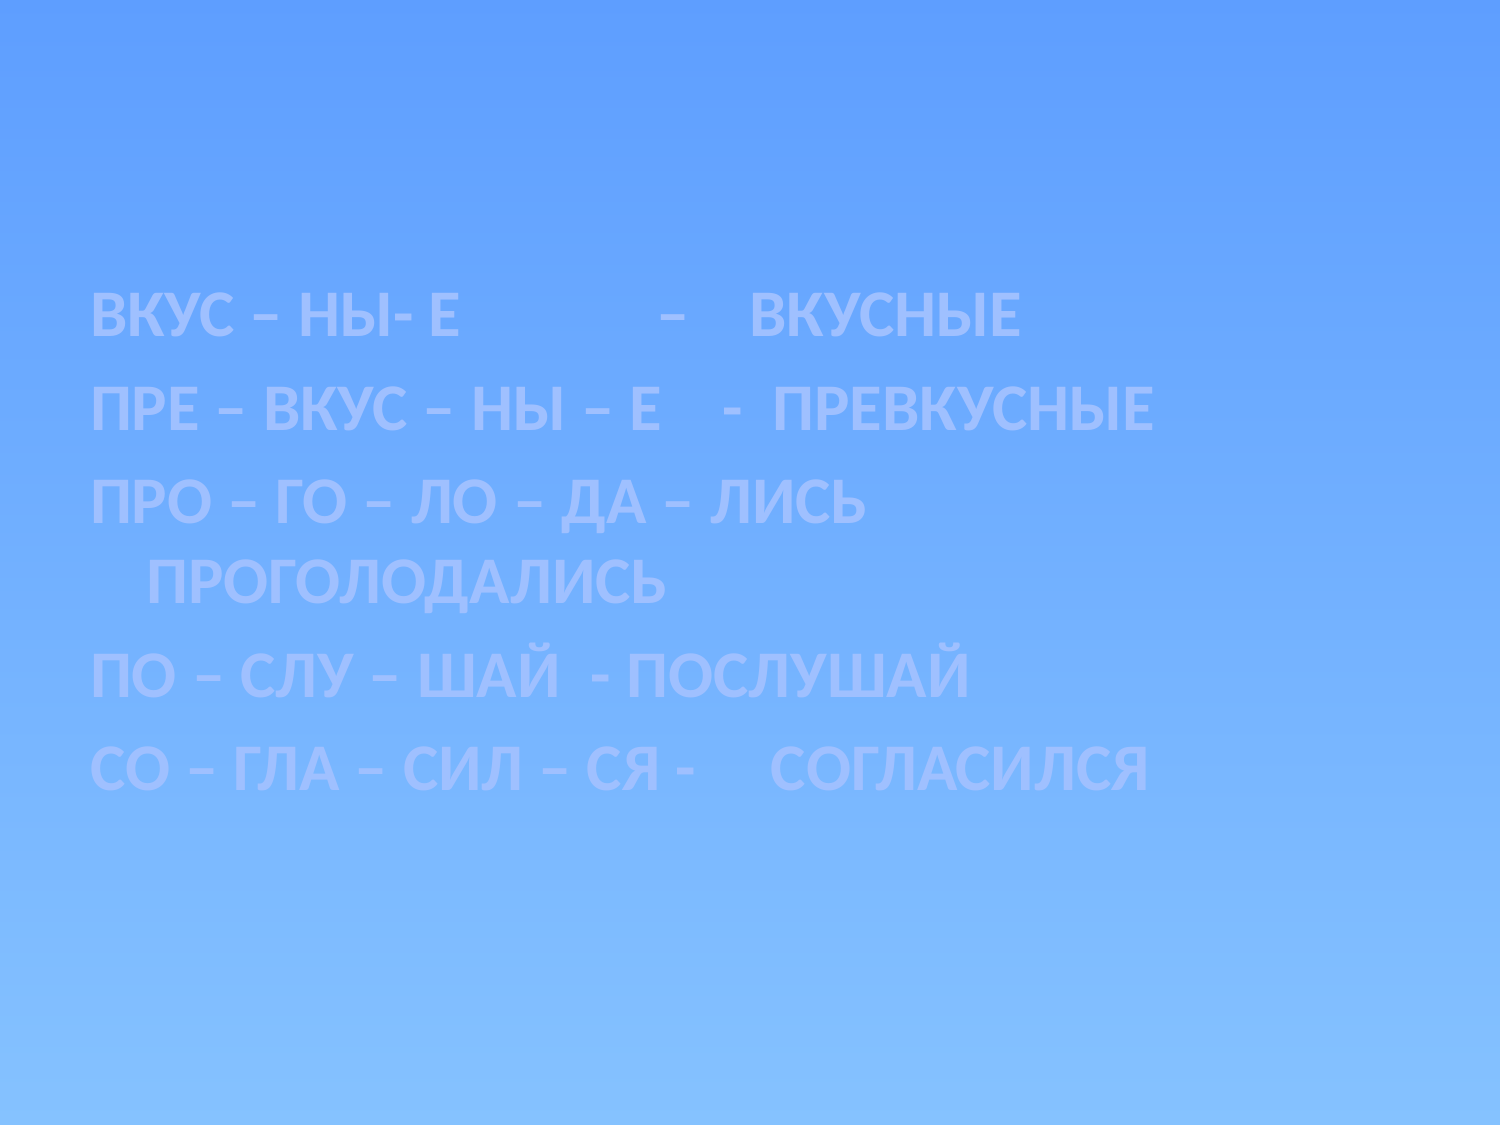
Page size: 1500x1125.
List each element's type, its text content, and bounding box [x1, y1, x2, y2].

list ВКУС – НЫ- Е – ВКУСНЫЕ ПРЕ – ВКУС – НЫ – Е - ПРЕВКУСНЫЕ ПРО – ГО – ЛО – ДА – ЛИСЬ ПРОГОЛОДАЛИСЬ ПО – СЛУ – ШАЙ - ПОСЛУШАЙ СО – ГЛА – СИЛ – СЯ - СОГЛАСИЛСЯ [75, 262, 1425, 1005]
